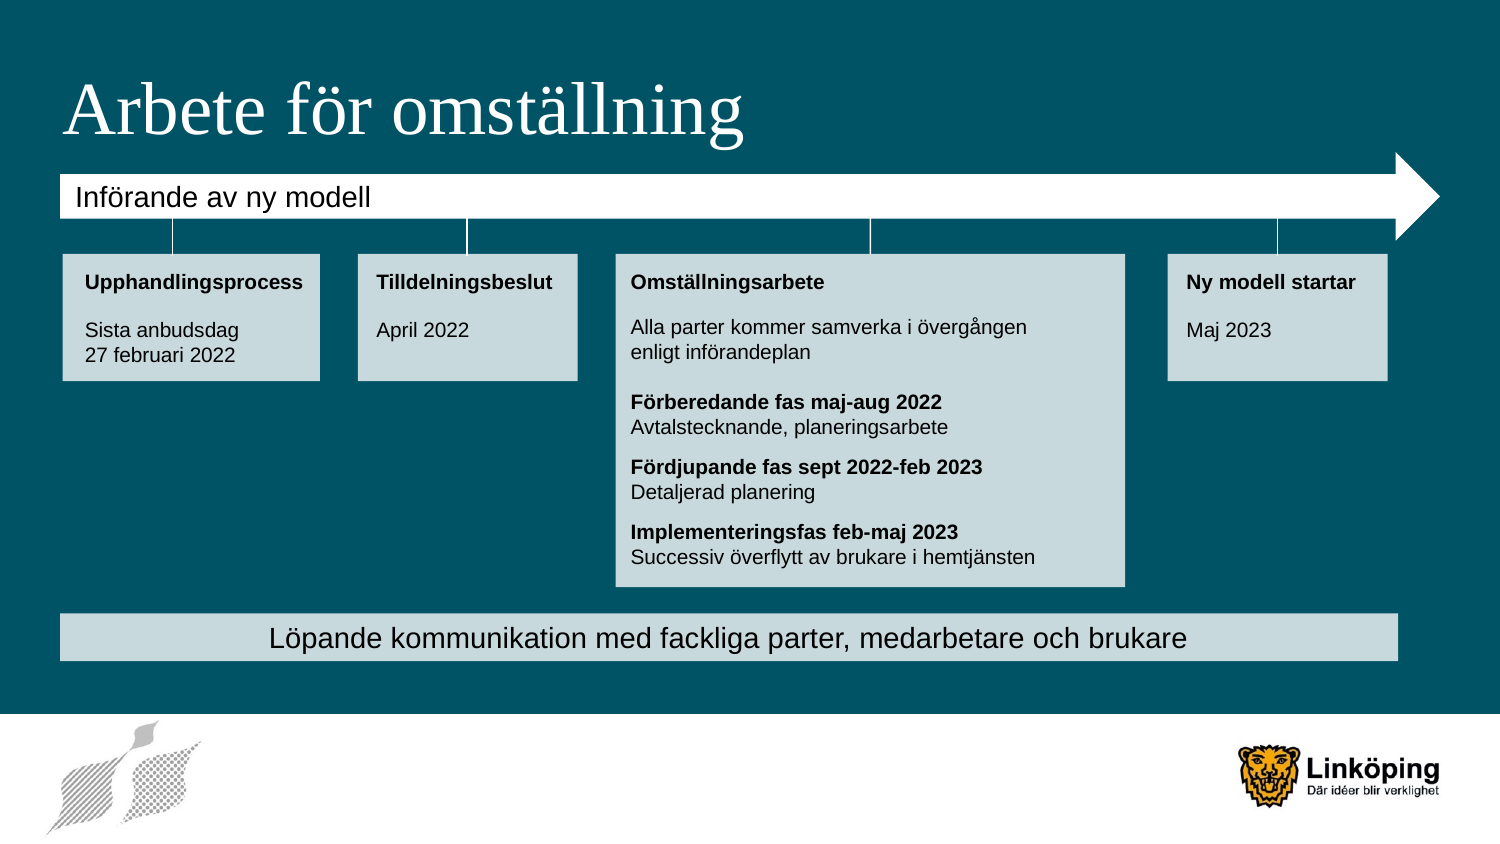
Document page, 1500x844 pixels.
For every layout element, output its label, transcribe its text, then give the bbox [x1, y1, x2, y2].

text_box Införande av ny modell [60, 151, 1441, 241]
text_box [357, 253, 361, 382]
title Arbete för omställning [62, 61, 1303, 157]
text_box [62, 253, 69, 382]
text_box [615, 253, 1126, 588]
text_box Löpande kommunikation med fackliga parter, medarbetare och brukare [60, 613, 1399, 662]
text_box Upphandlingsprocess Sista anbudsdag 27 februari 2022 [69, 253, 328, 407]
text_box Ny modell startar Maj 2023 [1171, 253, 1385, 382]
text_box Omställningsarbete Alla parter kommer samverka i övergången enligt införandeplan Förberedande fas maj-aug 2022 Avtalstecknande, planeringsarbete Fördjupande fas sept 2022-feb 2023 Detaljerad planering Implementeringsfas feb-maj 2023 Successiv överflytt av brukare i hemtjänsten [615, 253, 1092, 584]
picture [0, 714, 1500, 844]
text_box [1167, 253, 1171, 382]
text_box Tilldelningsbeslut April 2022 [361, 253, 575, 382]
